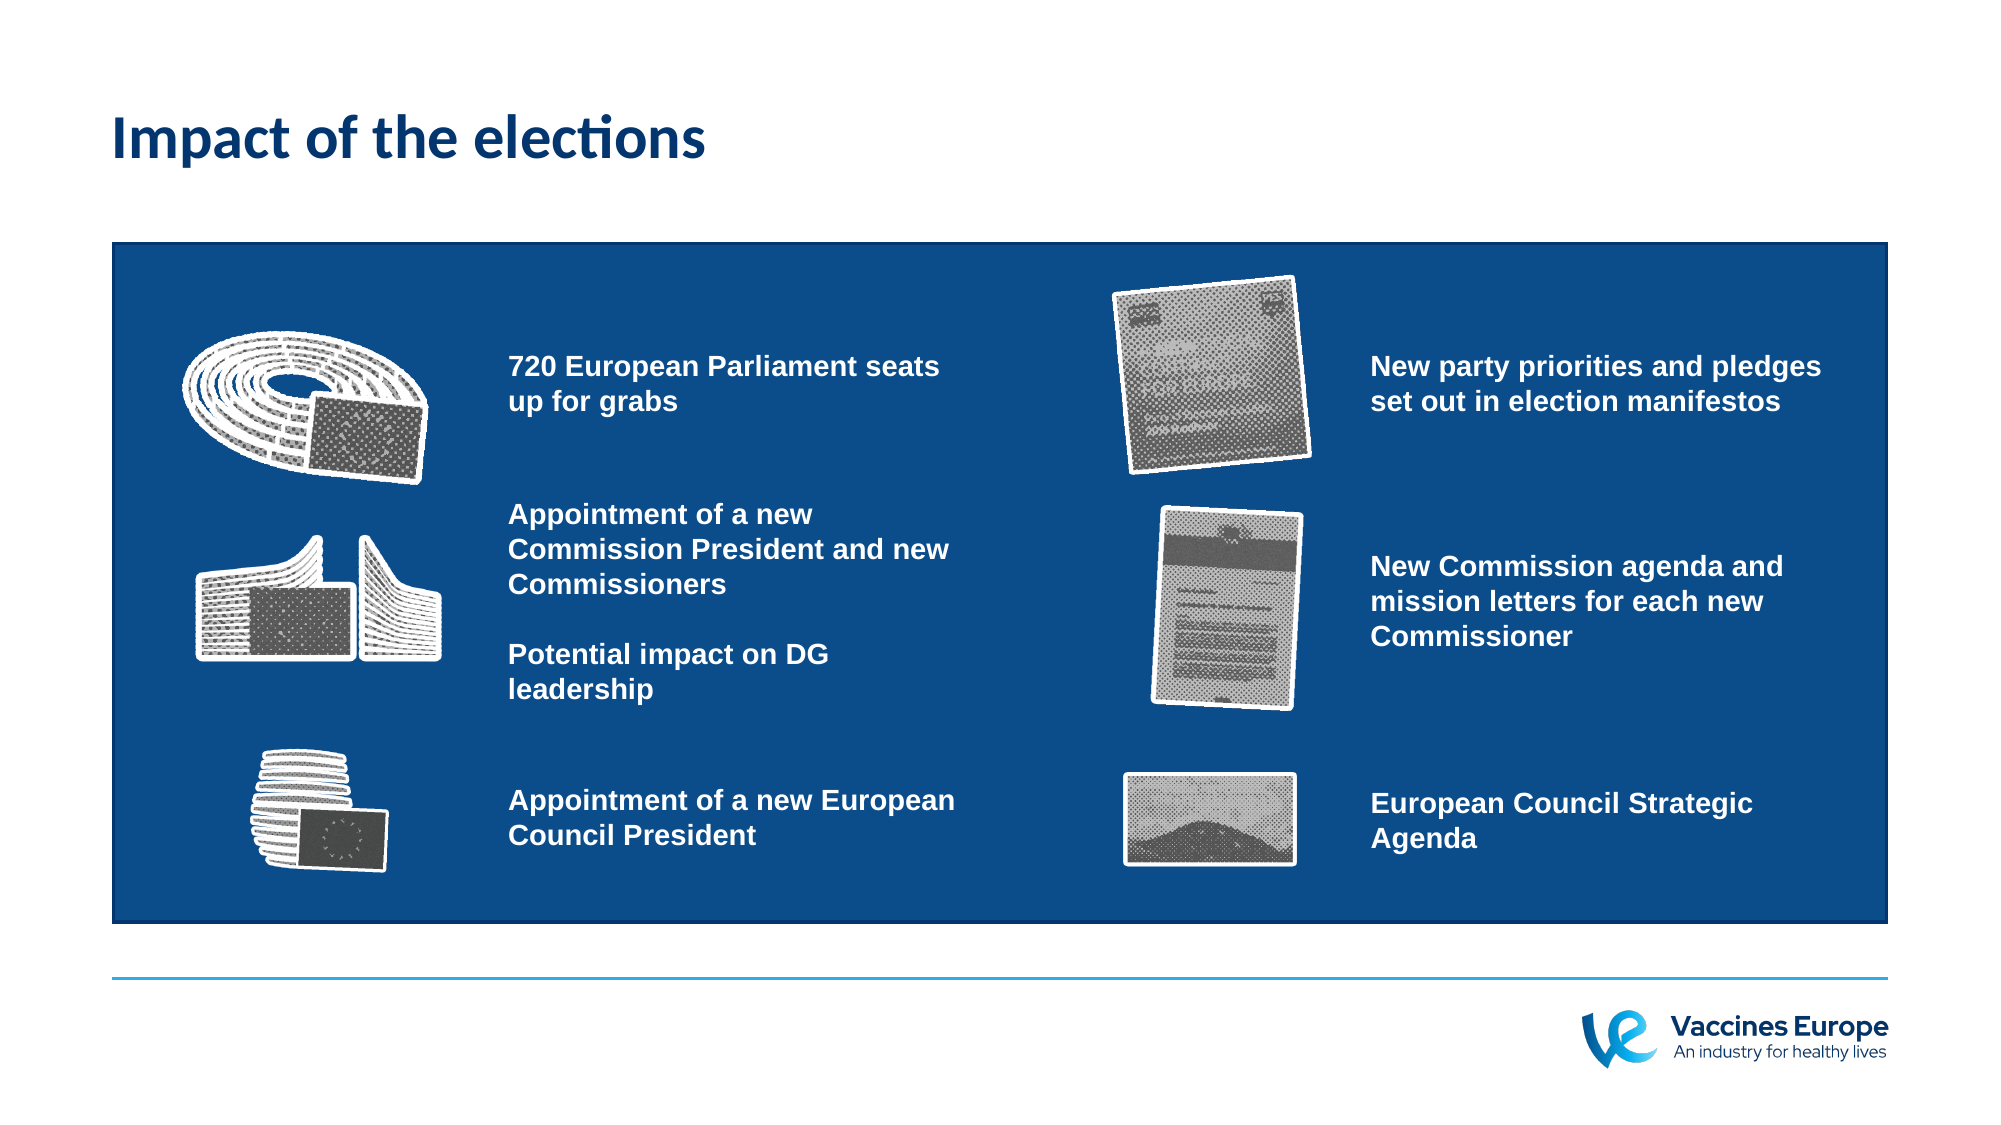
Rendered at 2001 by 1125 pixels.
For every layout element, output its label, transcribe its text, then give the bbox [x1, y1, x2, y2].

text_box European Council Strategic Agenda [1355, 729, 1860, 911]
picture [1582, 1010, 1623, 1069]
picture [247, 738, 392, 882]
text_box [112, 242, 203, 924]
picture [169, 268, 442, 721]
picture [1122, 732, 1297, 906]
text_box [203, 220, 935, 962]
text_box [935, 242, 1156, 924]
picture [1112, 274, 1312, 475]
title Impact of the elections [111, 104, 1889, 180]
text_box New Commission agenda and mission letters for each new Commissioner [1355, 509, 1860, 691]
text_box [1156, 220, 1888, 962]
text_box New party priorities and pledges set out in election manifestos [1355, 291, 1860, 473]
text_box Appointment of a new European Council President [492, 725, 998, 907]
text_box 720 European Parliament seats up for grabs [492, 291, 998, 473]
picture [1609, 1010, 1889, 1069]
picture [1123, 504, 1331, 712]
text_box Appointment of a new Commission President and new Commissioners Potential impact on DG leadership [492, 509, 998, 691]
